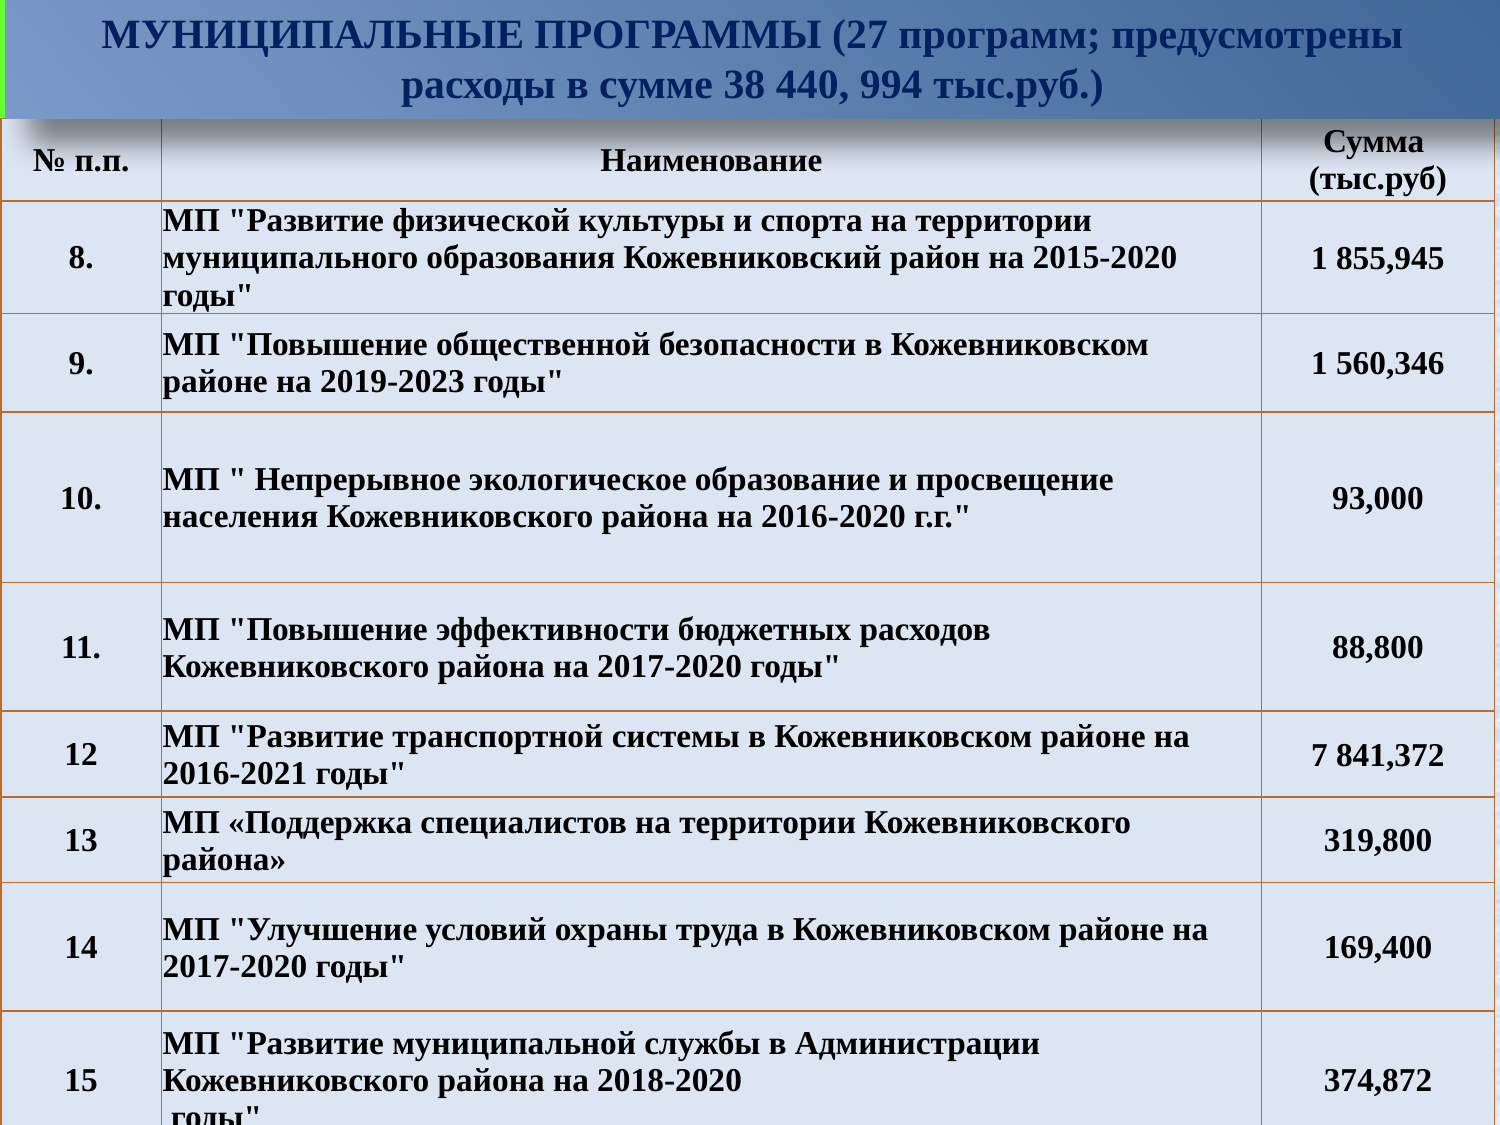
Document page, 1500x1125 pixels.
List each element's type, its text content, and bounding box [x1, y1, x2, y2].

table_cell 13 [2, 798, 161, 882]
table_cell 93,000 [1262, 413, 1494, 582]
table_cell МП "Повышение общественной безопасности в Кожевниковском районе на 2019-2023 годы" [162, 314, 1261, 411]
table_cell 11. [2, 583, 161, 710]
table_cell 374,872 [1262, 1012, 1494, 1125]
table_header Наименование [162, 166, 1261, 200]
table_cell МП «Поддержка специалистов на территории Кожевниковского района» [162, 798, 1261, 882]
table_cell МП "Улучшение условий охраны труда в Кожевниковском районе на 2017-2020 годы" [162, 883, 1261, 1010]
table_cell 169,400 [1262, 883, 1494, 1010]
table_header Сумма (тыс.руб) [1262, 166, 1494, 200]
table_cell МП "Развитие транспортной системы в Кожевниковском районе на 2016-2021 годы" [162, 712, 1261, 796]
table_cell МП "Развитие муниципальной службы в Администрации Кожевниковского района на 2018-2020 годы" [162, 1012, 1261, 1125]
picture [1495, 119, 1500, 1125]
table_cell 12 [2, 712, 161, 796]
text_box МУНИЦИПАЛЬНЫЕ ПРОГРАММЫ (27 программ; предусмотрены расходы в сумме 38 440, 994 тыс.руб.) [5, 0, 1500, 119]
table_cell 88,800 [1262, 583, 1494, 710]
table_cell 15 [2, 1012, 161, 1125]
table_header № п.п. [2, 119, 161, 200]
table_cell МП "Повышение эффективности бюджетных расходов Кожевниковского района на 2017-2020 годы" [162, 583, 1261, 710]
table_cell 9. [2, 314, 161, 411]
table_cell 14 [2, 883, 161, 1010]
table_cell МП " Непрерывное экологическое образование и просвещение населения Кожевниковского района на 2016-2020 г.г." [162, 413, 1261, 582]
table_cell 8. [2, 202, 161, 313]
table_cell 7 841,372 [1262, 712, 1494, 796]
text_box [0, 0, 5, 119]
table_cell 1 560,346 [1262, 314, 1494, 411]
table_cell 1 855,945 [1262, 202, 1494, 313]
table_cell 10. [2, 413, 161, 582]
table_cell МП "Развитие физической культуры и спорта на территории муниципального образования Кожевниковский район на 2015-2020 годы" [162, 202, 1261, 313]
table_cell 319,800 [1262, 798, 1494, 882]
